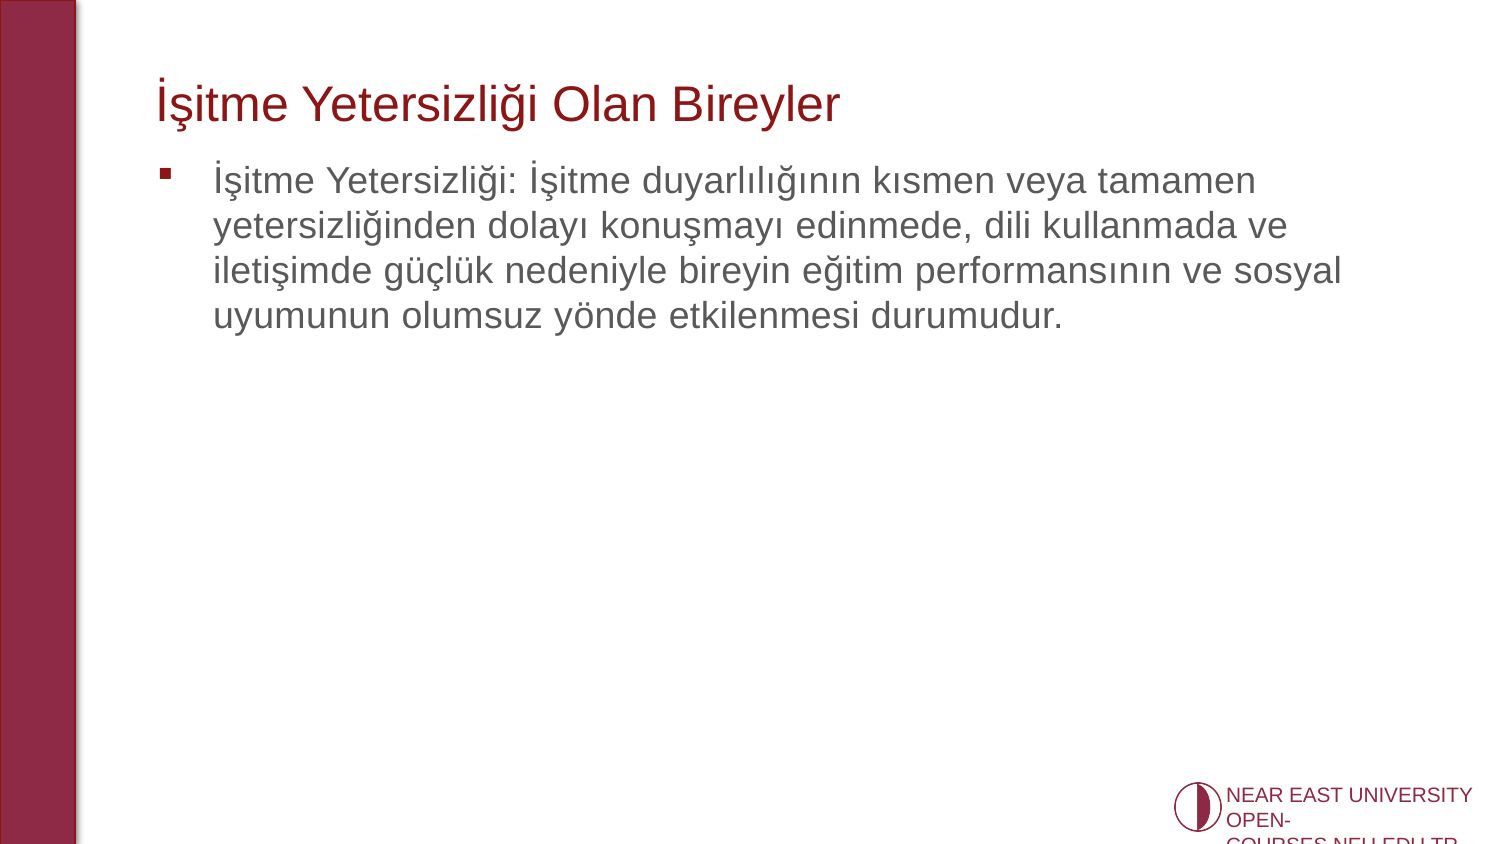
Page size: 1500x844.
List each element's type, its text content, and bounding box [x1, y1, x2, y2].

title İşitme Yetersizliği Olan Bireyler [155, 58, 1420, 140]
picture [1174, 782, 1222, 832]
list İşitme Yetersizliği: İşitme duyarlılığının kısmen veya tamamen yetersizliğinden dolayı konuşmayı edinmede, dili kullanmada ve iletişimde güçlük nedeniyle bireyin eğitim performansının ve sosyal uyumunun olumsuz yönde etkilenmesi durumudur. [156, 149, 1421, 766]
